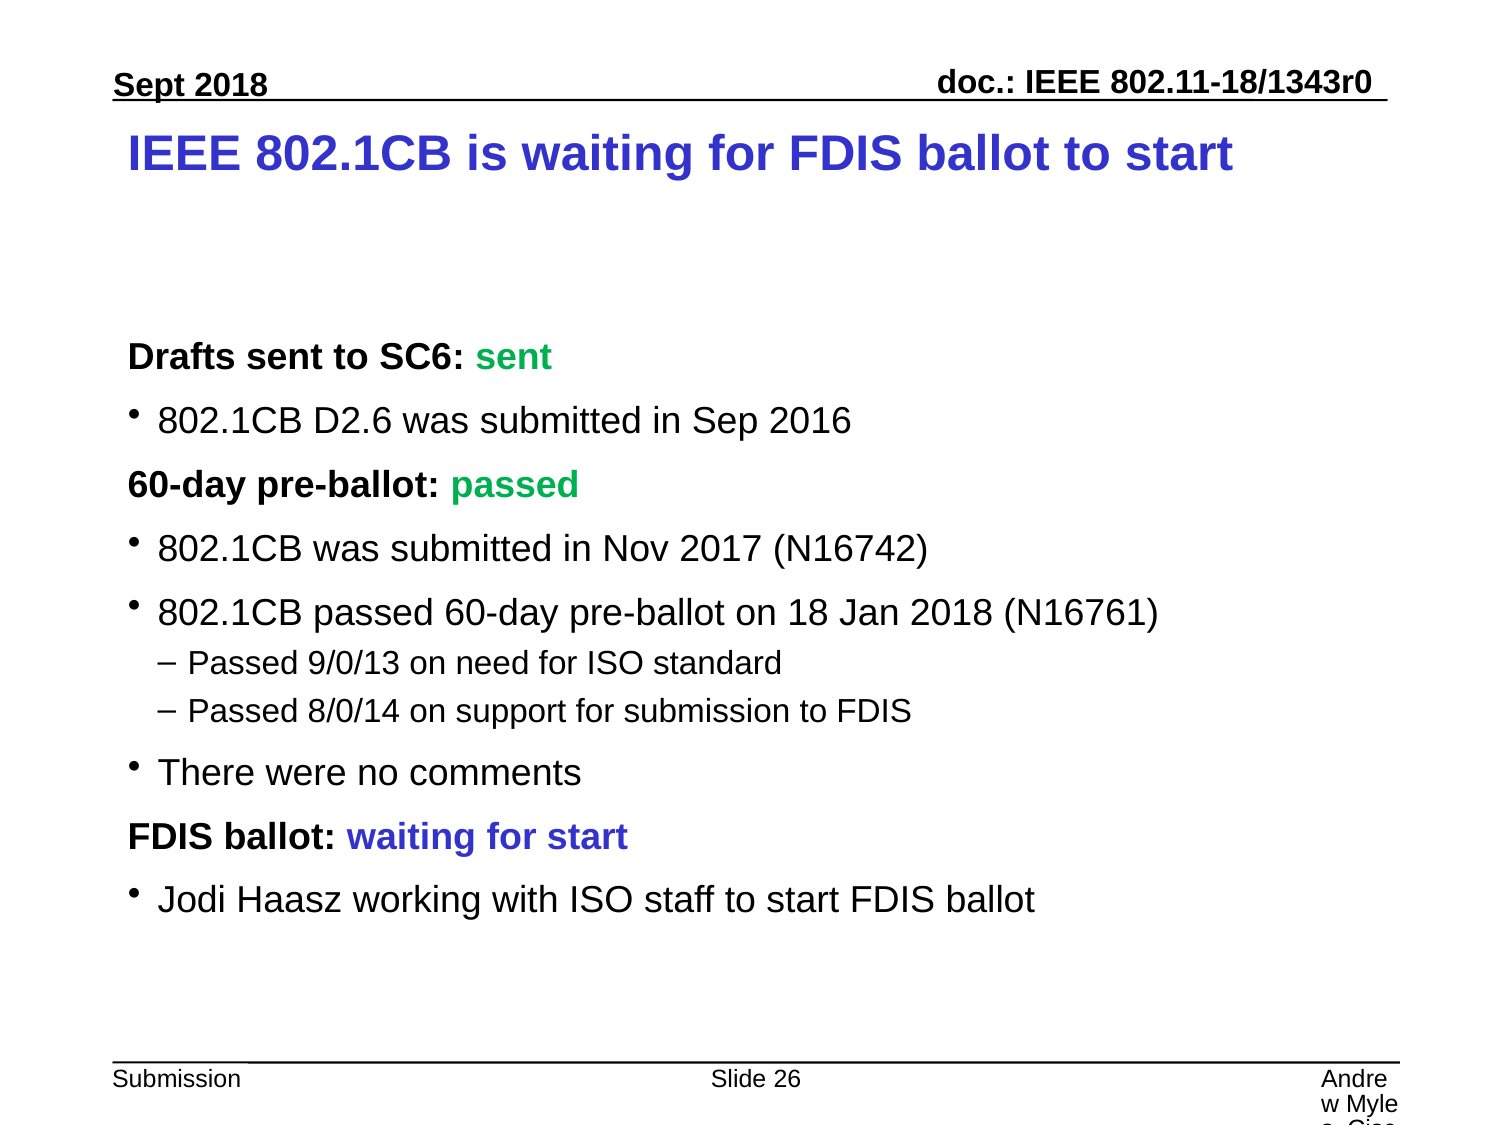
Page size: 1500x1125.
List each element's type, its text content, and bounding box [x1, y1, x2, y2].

footer Andrew Myles, Cisco [1320, 1061, 1402, 1093]
title IEEE 802.1CB is waiting for FDIS ballot to start [112, 112, 1388, 288]
slide_number Slide 26 [709, 1061, 803, 1093]
list Drafts sent to SC6: sent 802.1CB D2.6 was submitted in Sep 2016 60-day pre-ballot: passed 802.1CB was submitted in Nov 2017 (N16742) 802.1CB passed 60-day pre-ballot on 18 Jan 2018 (N16761) Passed 9/0/13 on need for ISO standard Passed 8/0/14 on support for submission to FDIS There were no comments FDIS ballot: waiting for start Jodi Haasz working with ISO staff to start FDIS ballot [112, 324, 1388, 1000]
